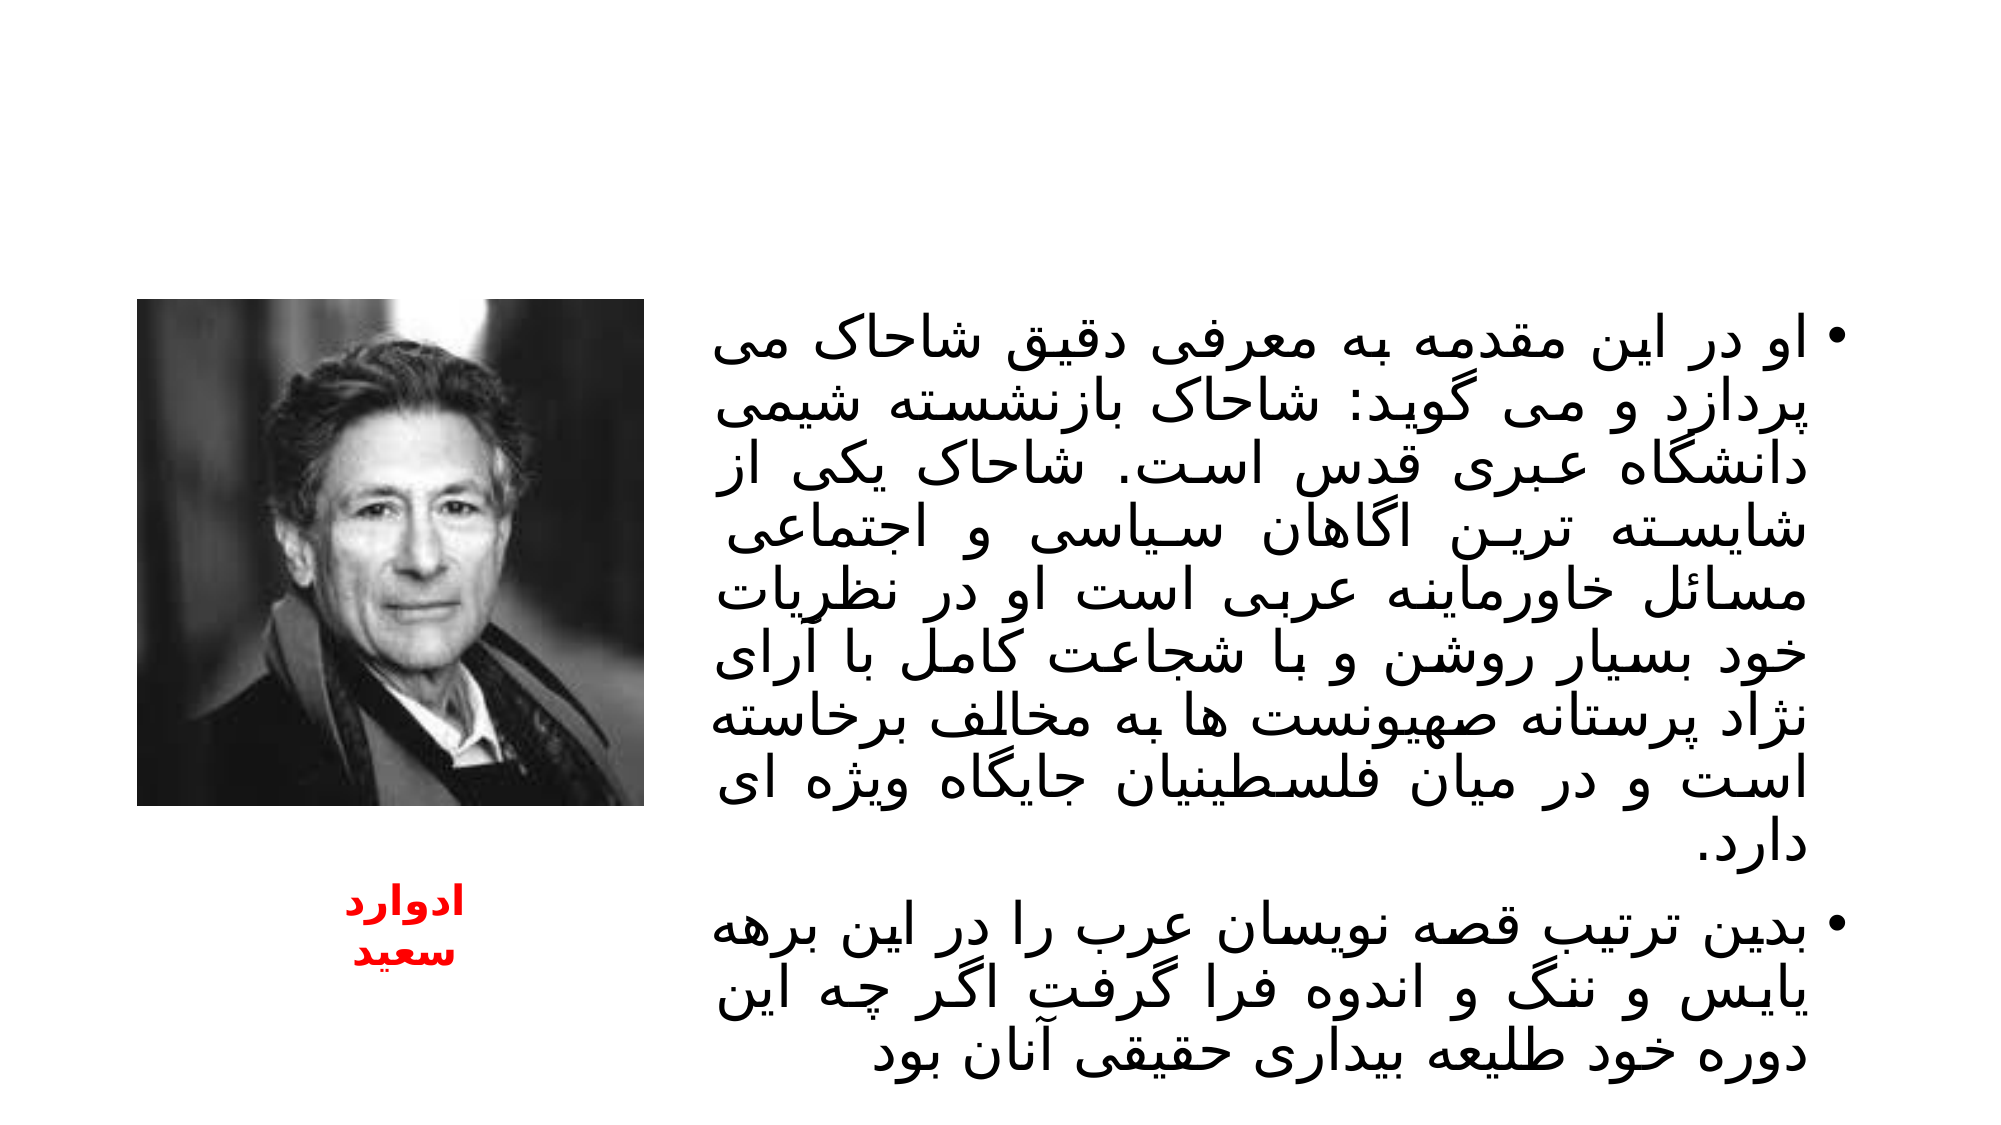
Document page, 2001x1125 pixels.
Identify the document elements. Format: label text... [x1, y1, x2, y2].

list او در این مقدمه به معرفی دقیق شاحاک می پردازد و می گوید: شاحاک بازنشسته شیمی دانشگاه عبری قدس است. شاحاک یکی از شایسته ترین اگاهان سیاسی و اجتماعی مسائل خاورماینه عربی است او در نظریات خود بسیار روشن و با شجاعت کامل با آرای نژاد پرستانه صهیونست ها به مخالف برخاسته است و در میان فلسطینیان جایگاه ویژه ای دارد. بدین ترتیب قصه نویسان عرب را در این برهه یایس و ننگ و اندوه فرا گرفت اگر چه این دوره خود طلیعه بیداری حقیقی آنان بود [694, 299, 1863, 1014]
picture [137, 299, 644, 806]
text_box ادوارد سعید [273, 866, 538, 982]
